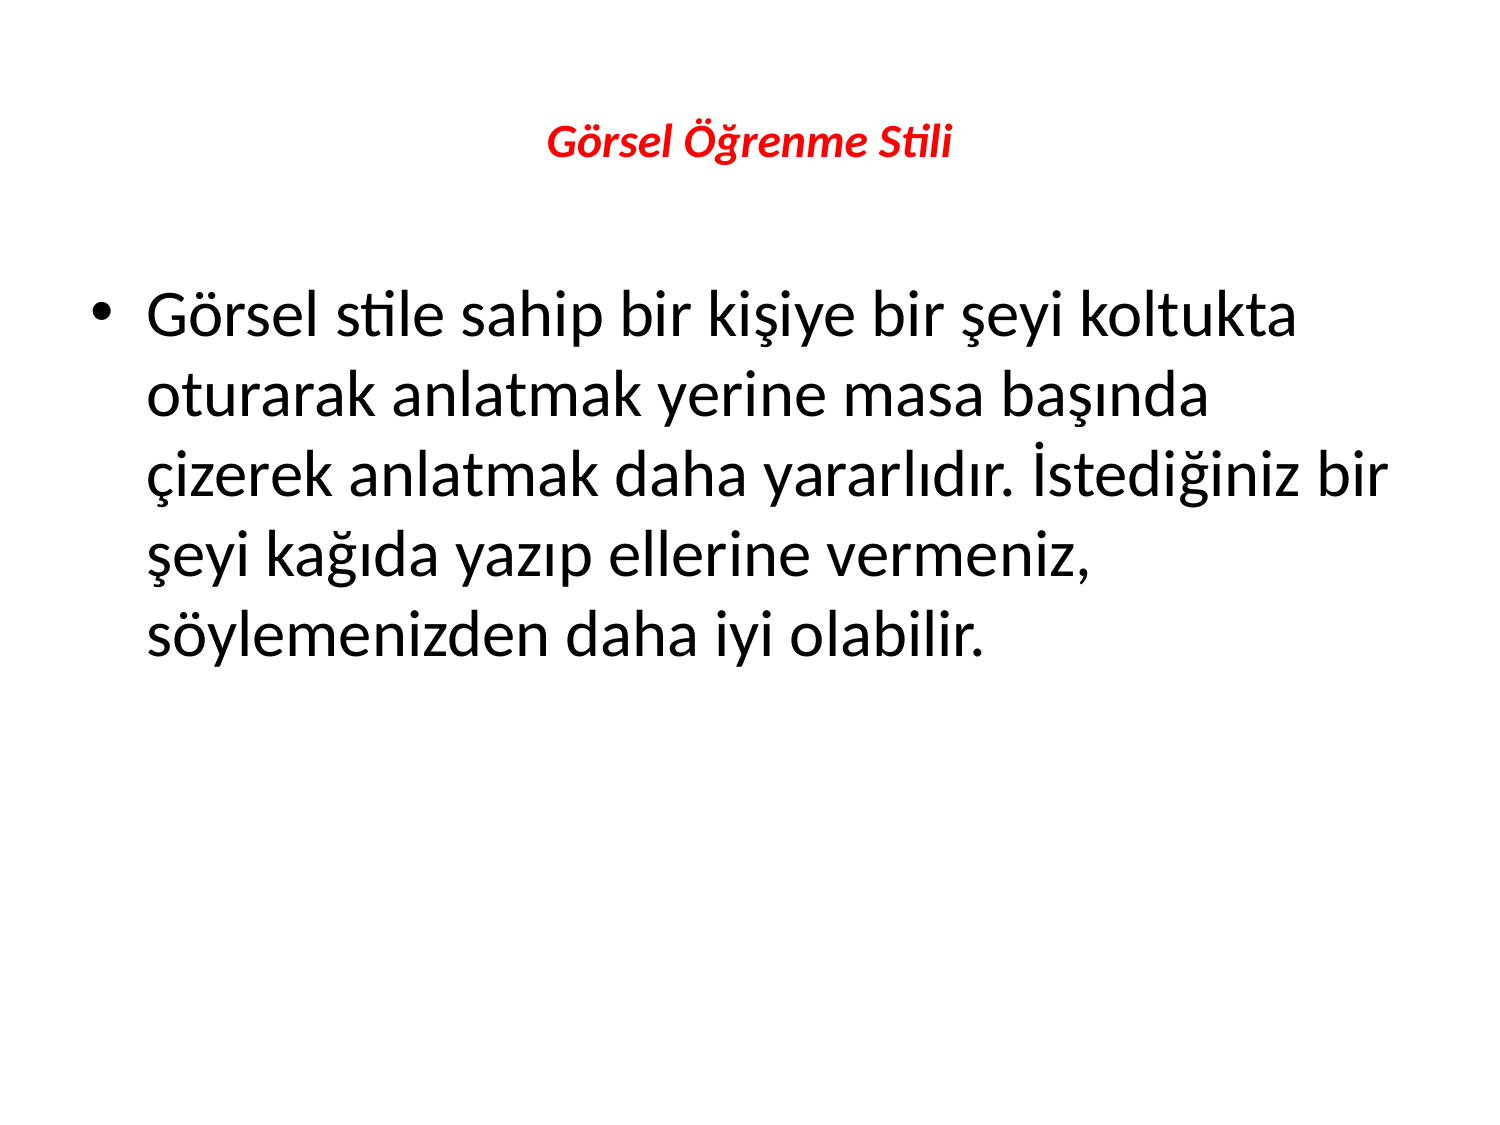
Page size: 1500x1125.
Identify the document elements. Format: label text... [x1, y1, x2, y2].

list Görsel stile sahip bir kişiye bir şeyi koltukta oturarak anlatmak yerine masa başında çizerek anlatmak daha yararlıdır. İstediğiniz bir şeyi kağıda yazıp ellerine vermeniz, söylemenizden daha iyi olabilir. [75, 262, 1425, 1005]
title Görsel Öğrenme Stili [75, 45, 1425, 233]
